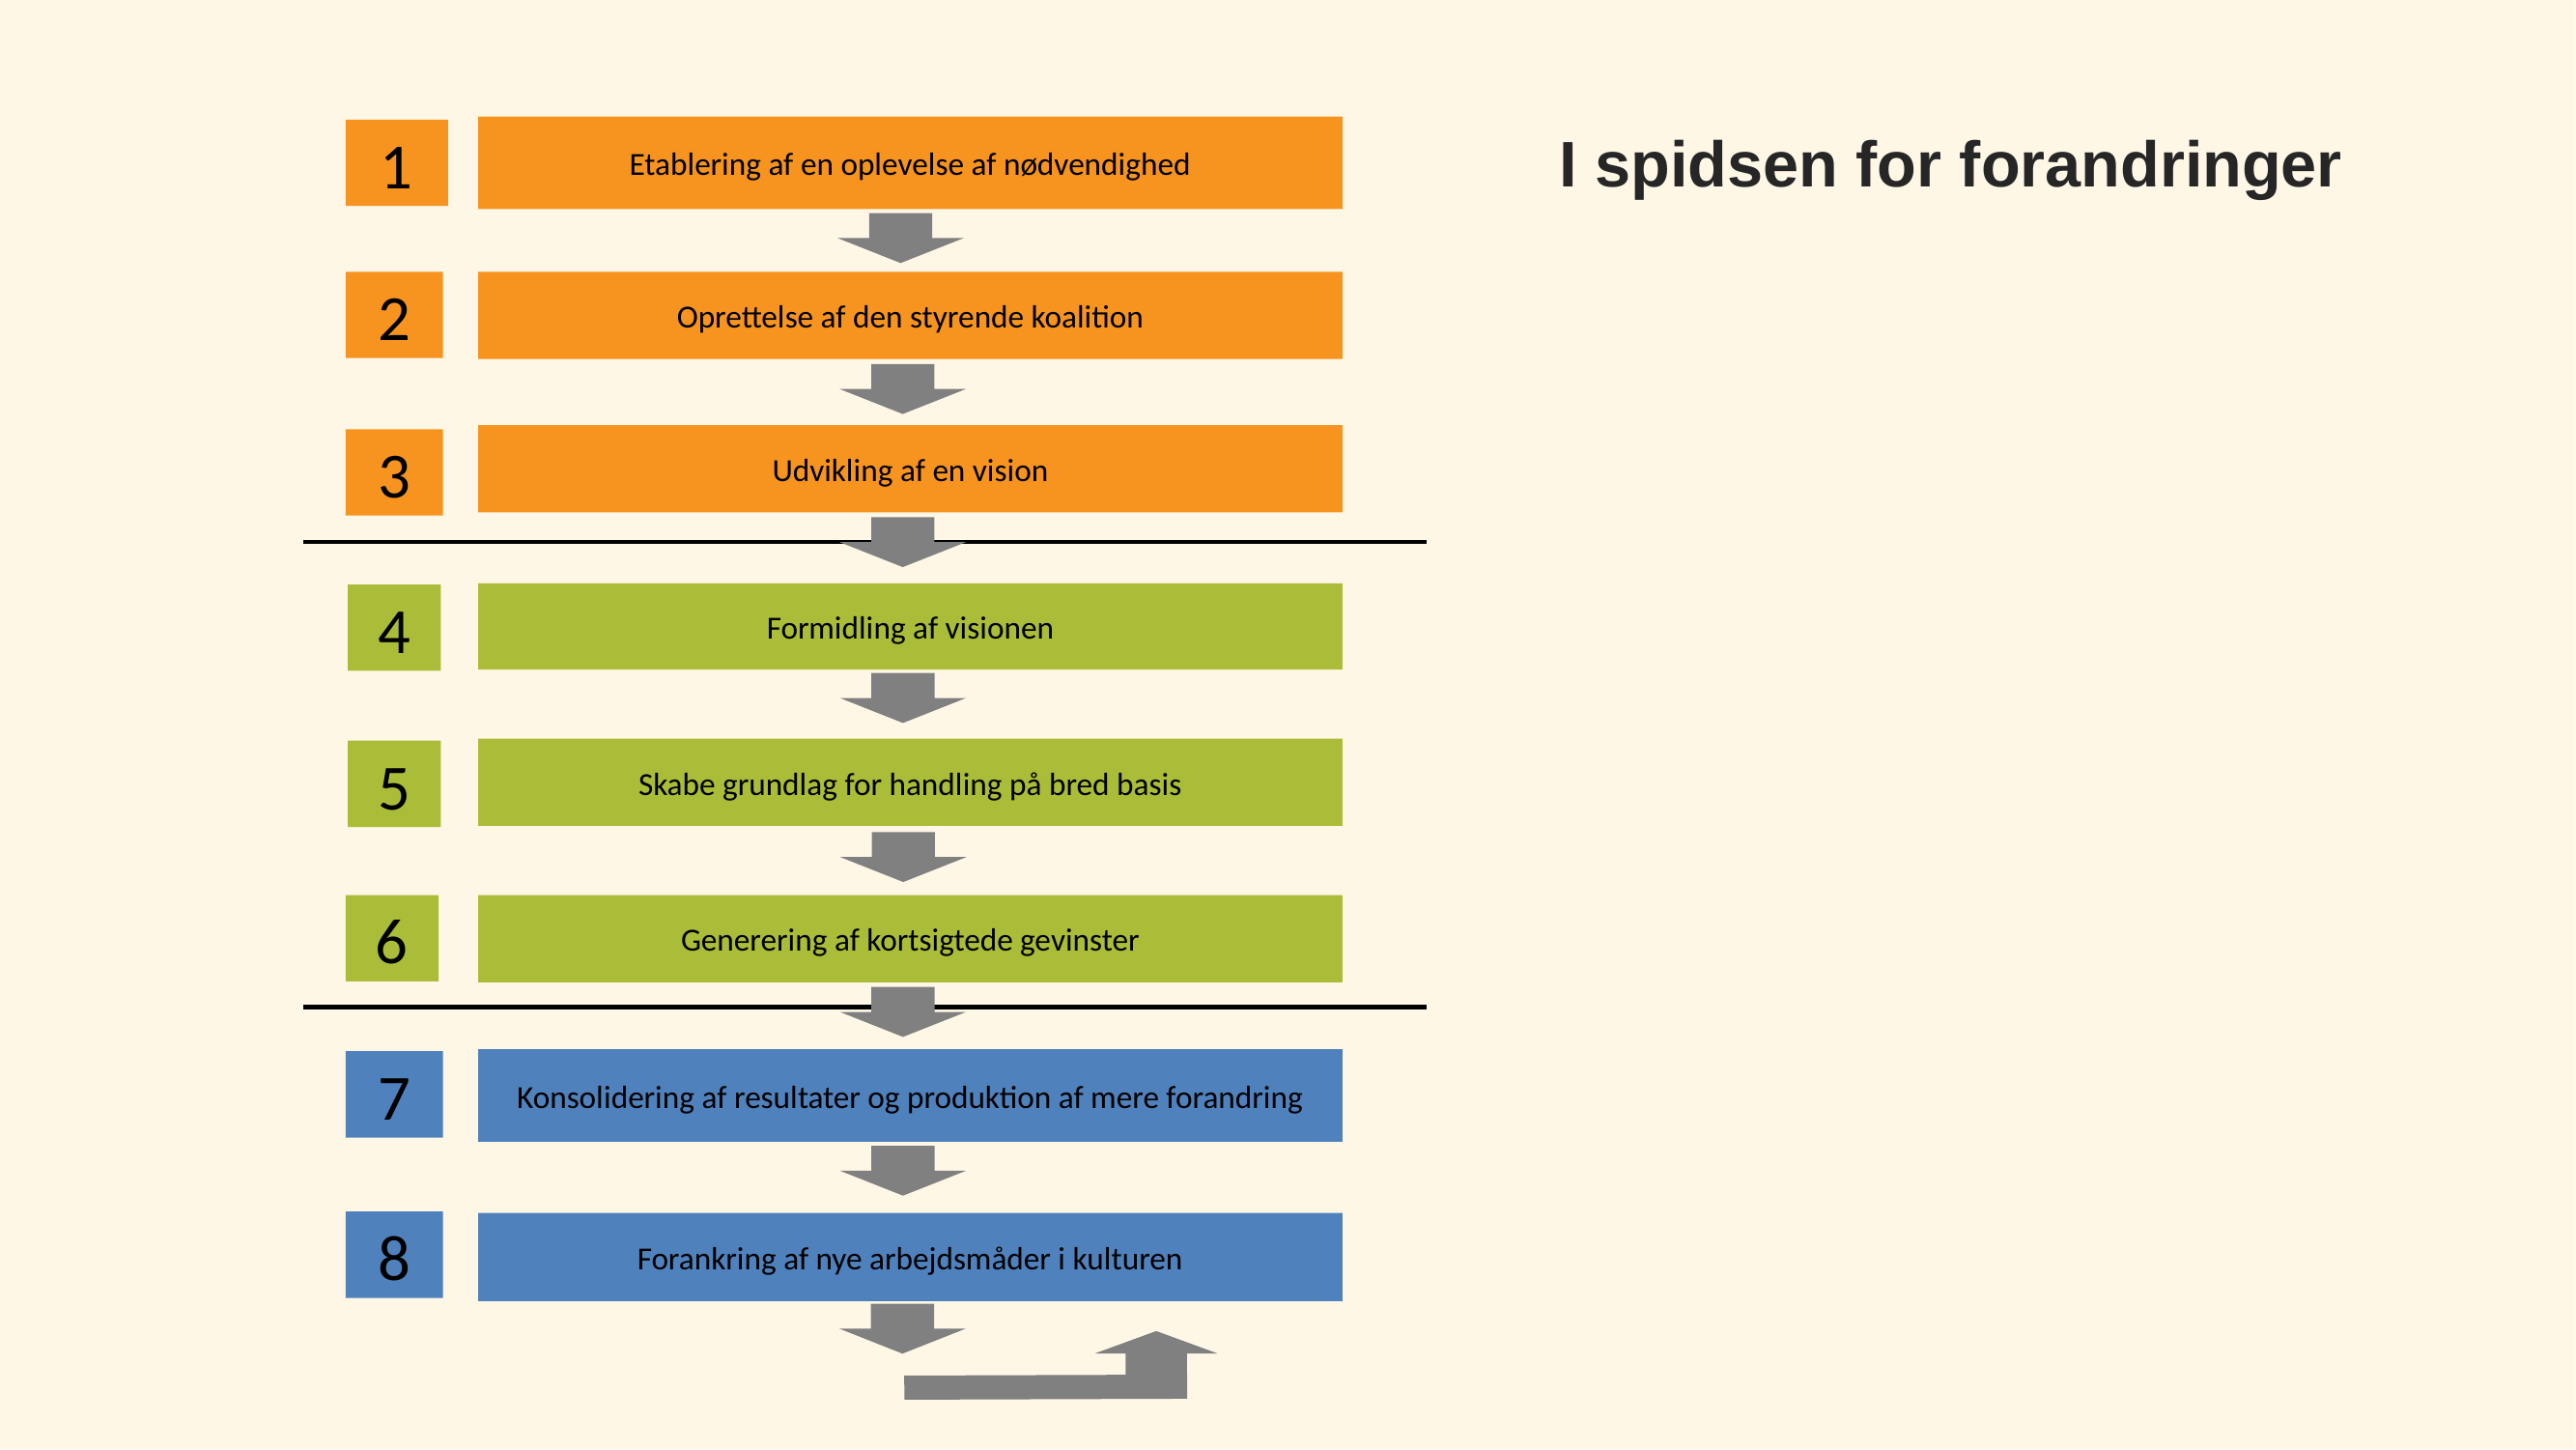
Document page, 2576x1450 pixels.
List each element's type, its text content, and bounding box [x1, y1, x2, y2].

text_box [836, 1309, 968, 1356]
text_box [345, 116, 1344, 1301]
text_box I spidsen for forandringer [1540, 112, 2576, 210]
text_box [1092, 1328, 1220, 1378]
